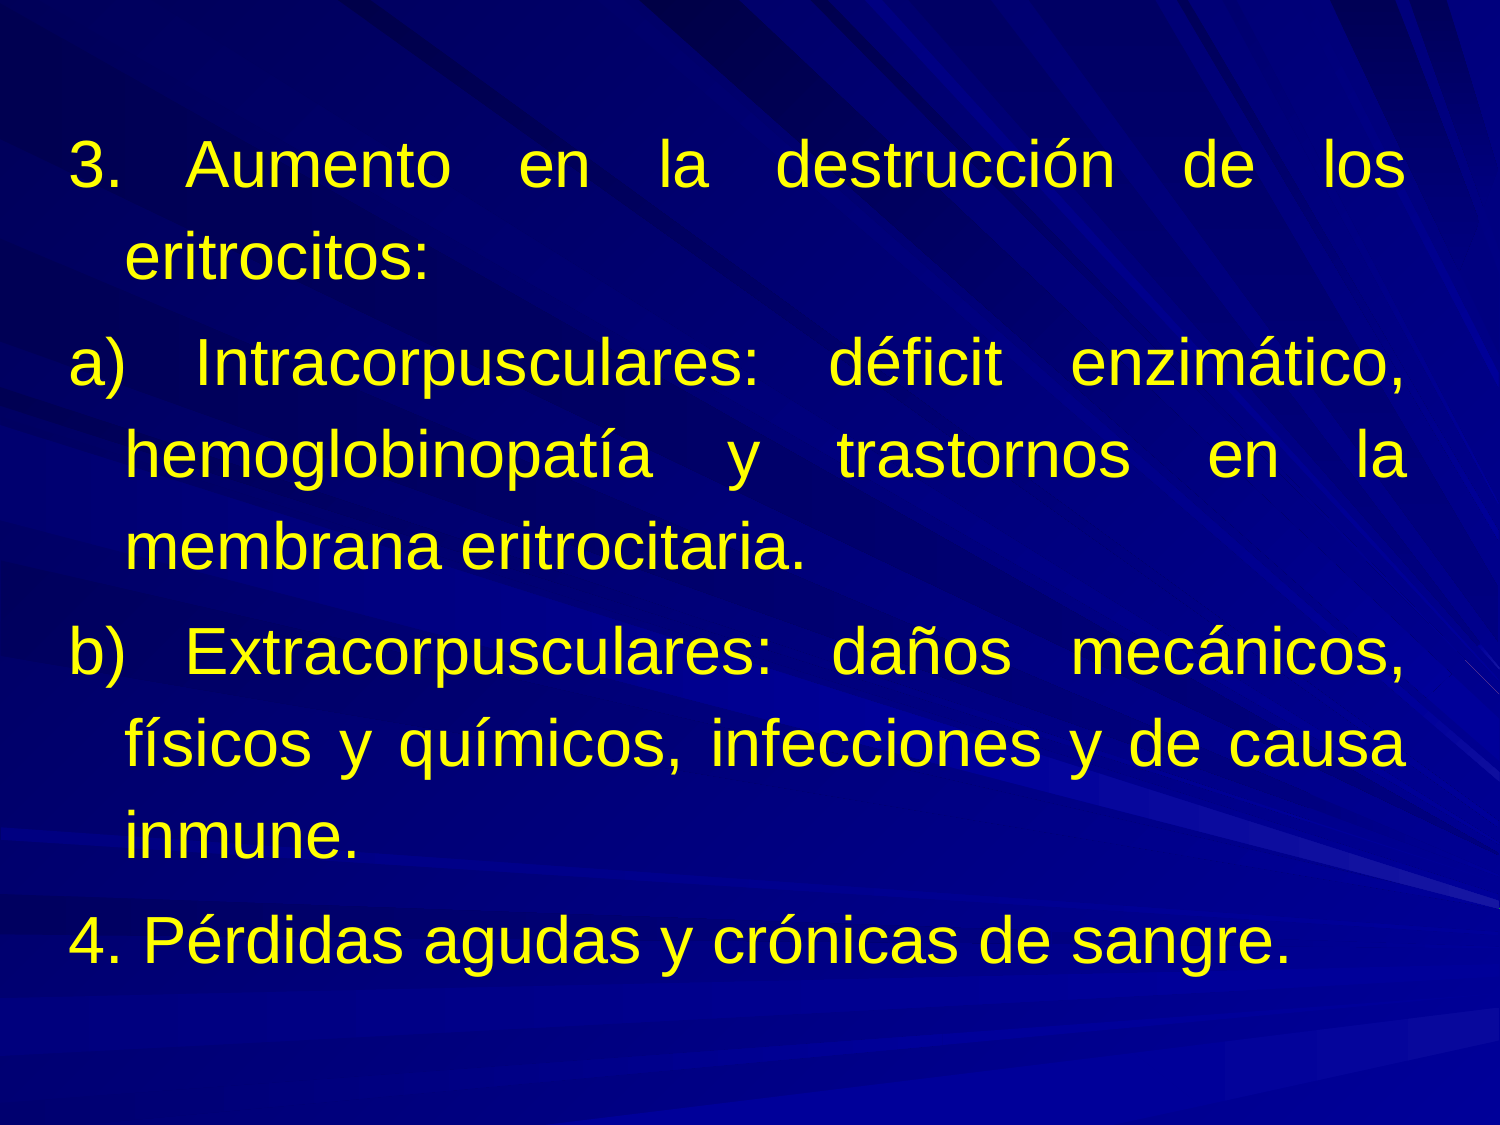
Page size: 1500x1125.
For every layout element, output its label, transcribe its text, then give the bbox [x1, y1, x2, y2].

list 3. Aumento en la destrucción de los eritrocitos: a) Intracorpusculares: déficit enzimático, hemoglobinopatía y trastornos en la membrana eritrocitaria. b) Extracorpusculares: daños mecánicos, físicos y químicos, infecciones y de causa inmune. 4. Pérdidas agudas y crónicas de sangre. [52, 101, 1424, 1071]
